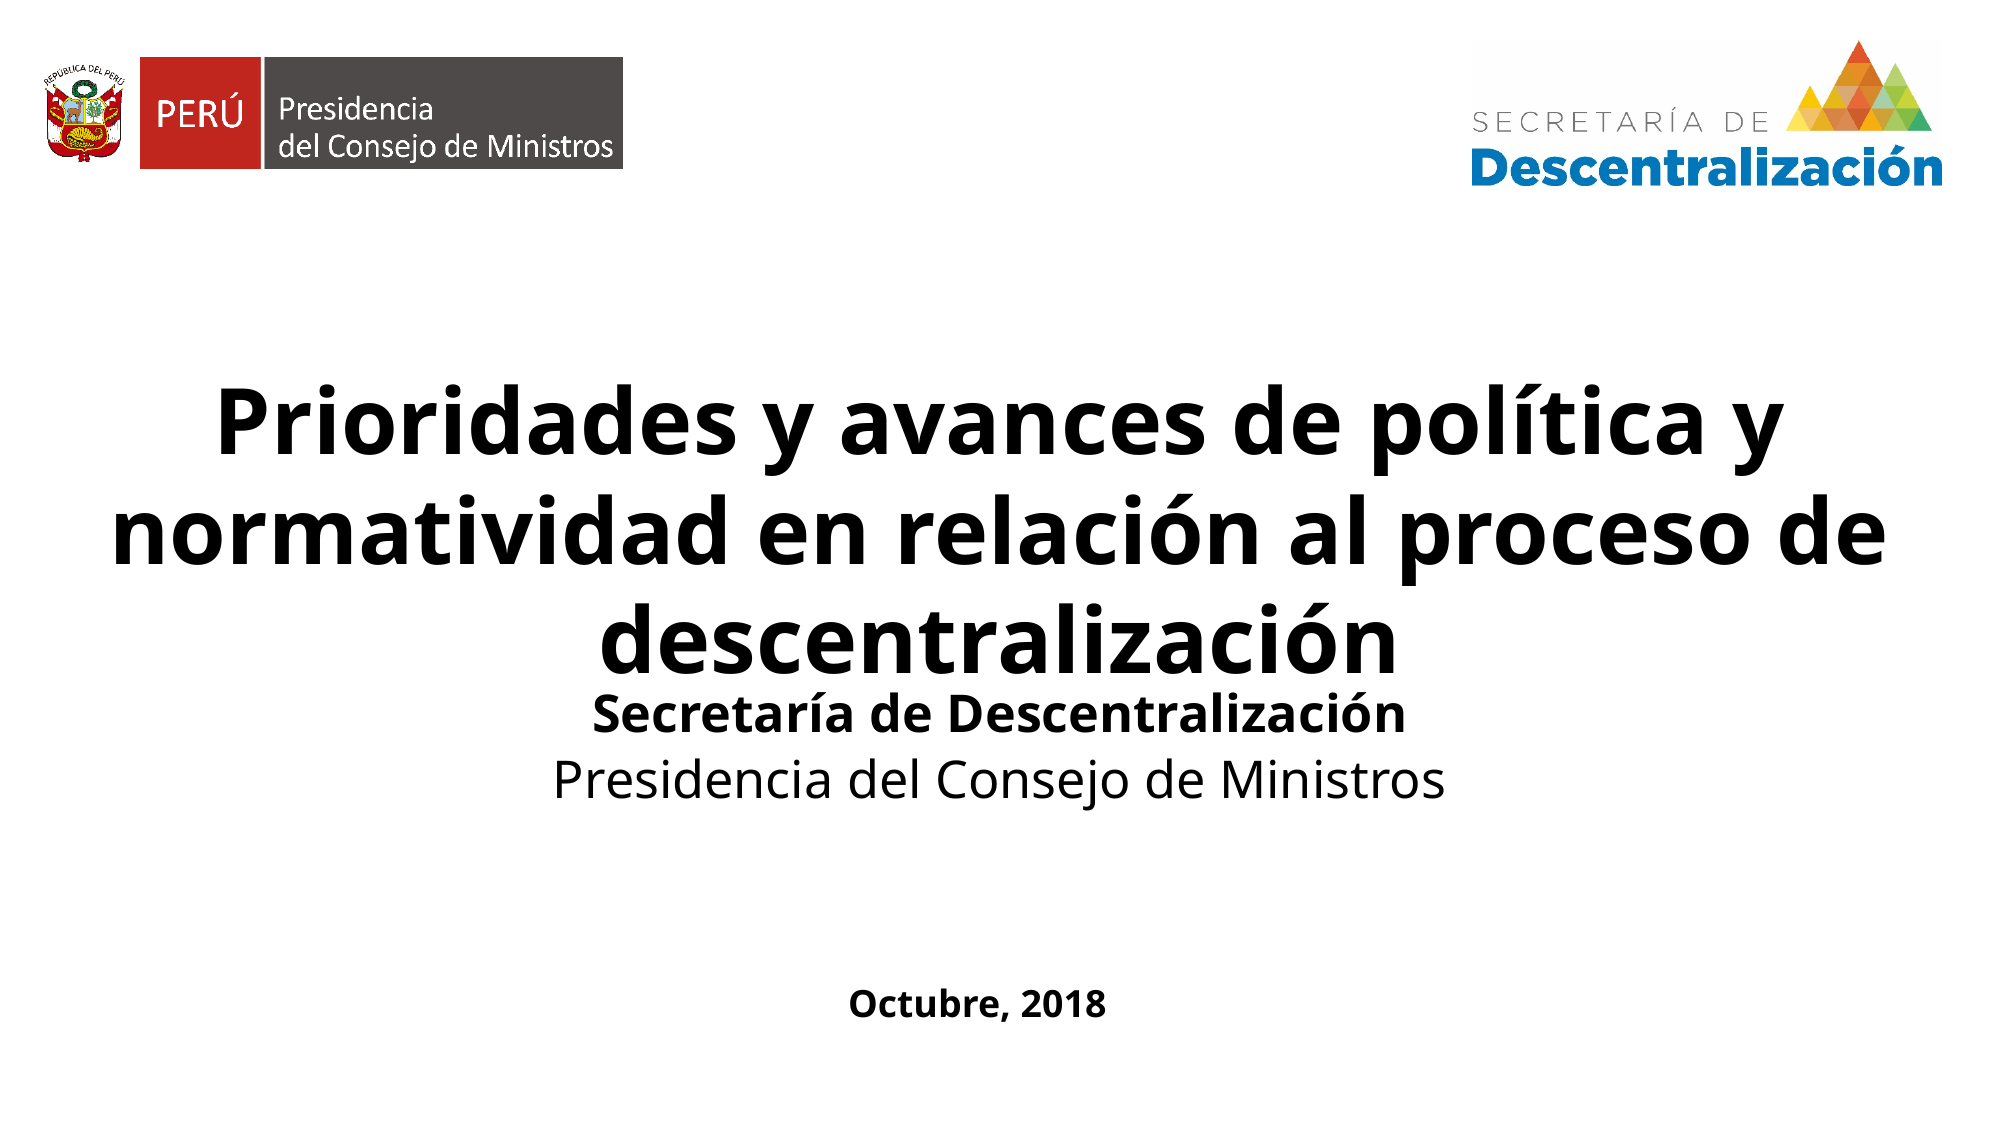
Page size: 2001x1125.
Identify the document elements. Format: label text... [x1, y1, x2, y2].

text_box Prioridades y avances de política y normatividad en relación al proceso de descentralización [31, 355, 1969, 597]
picture [27, 57, 623, 169]
text_box Octubre, 2018 [302, 911, 1653, 1099]
text_box Secretaría de Descentralización Presidencia del Consejo de Ministros [324, 654, 1675, 843]
picture [1472, 40, 1942, 186]
